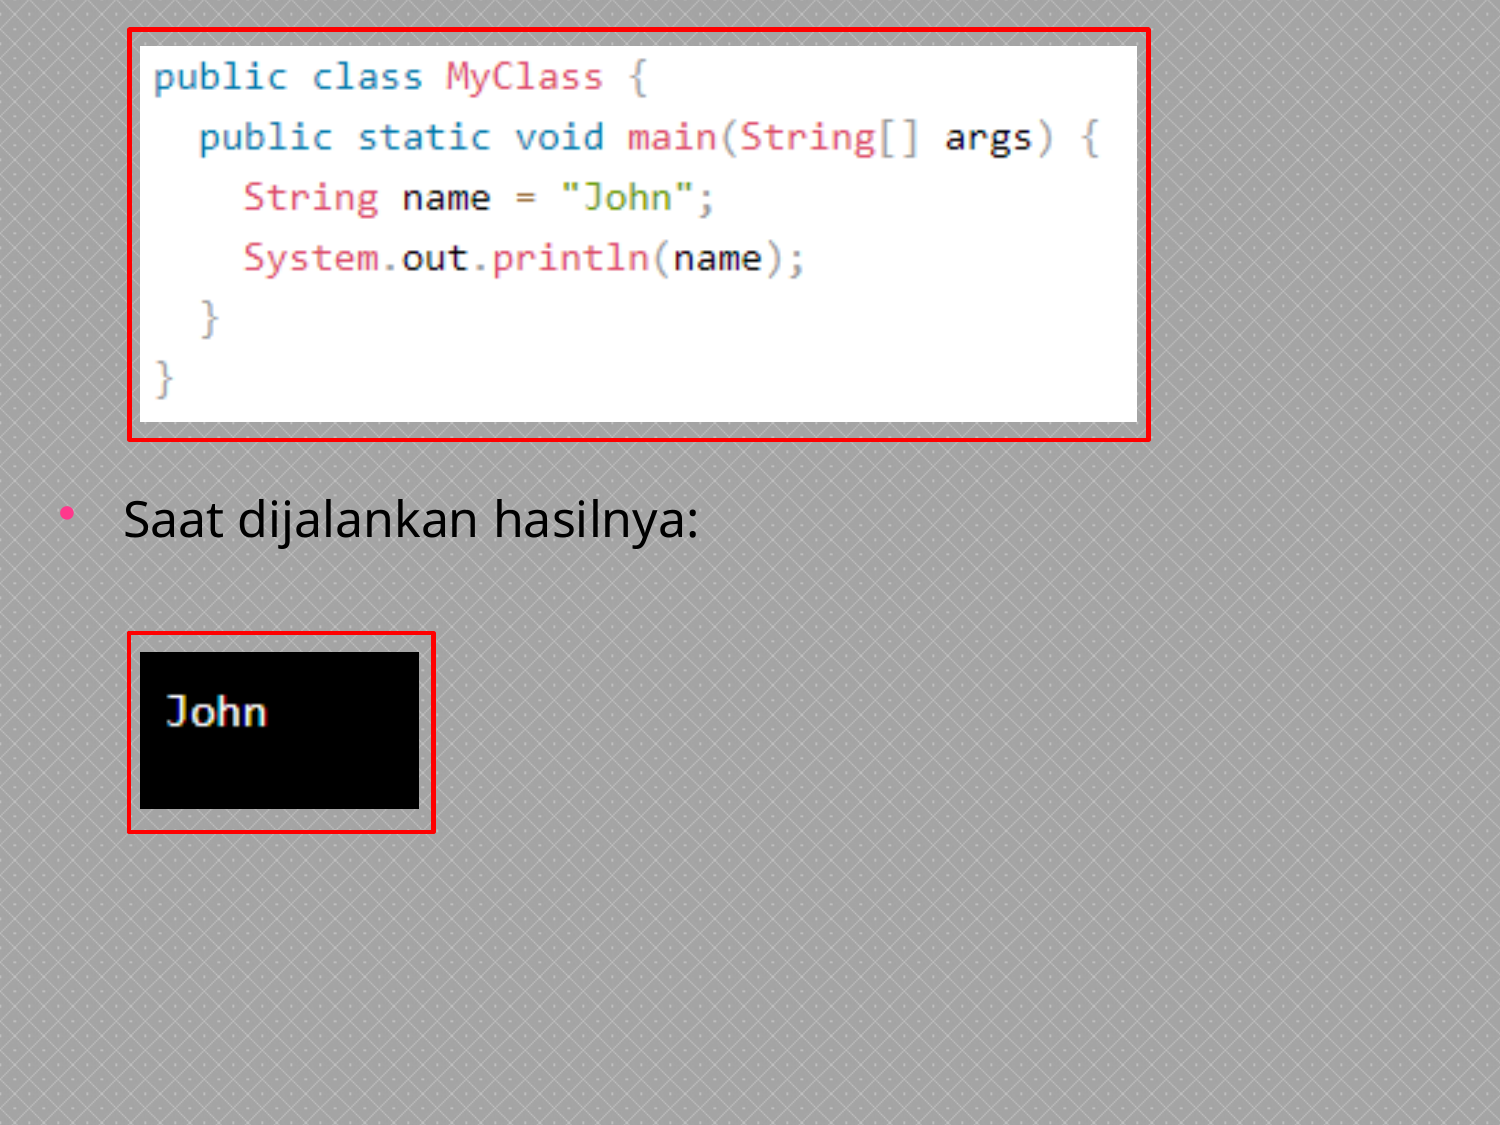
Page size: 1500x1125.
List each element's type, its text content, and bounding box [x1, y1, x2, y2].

list Saat dijalankan hasilnya: [35, 480, 1500, 1125]
picture [140, 46, 1138, 423]
picture [140, 651, 419, 809]
text_box [127, 631, 436, 834]
text_box [128, 28, 1150, 442]
